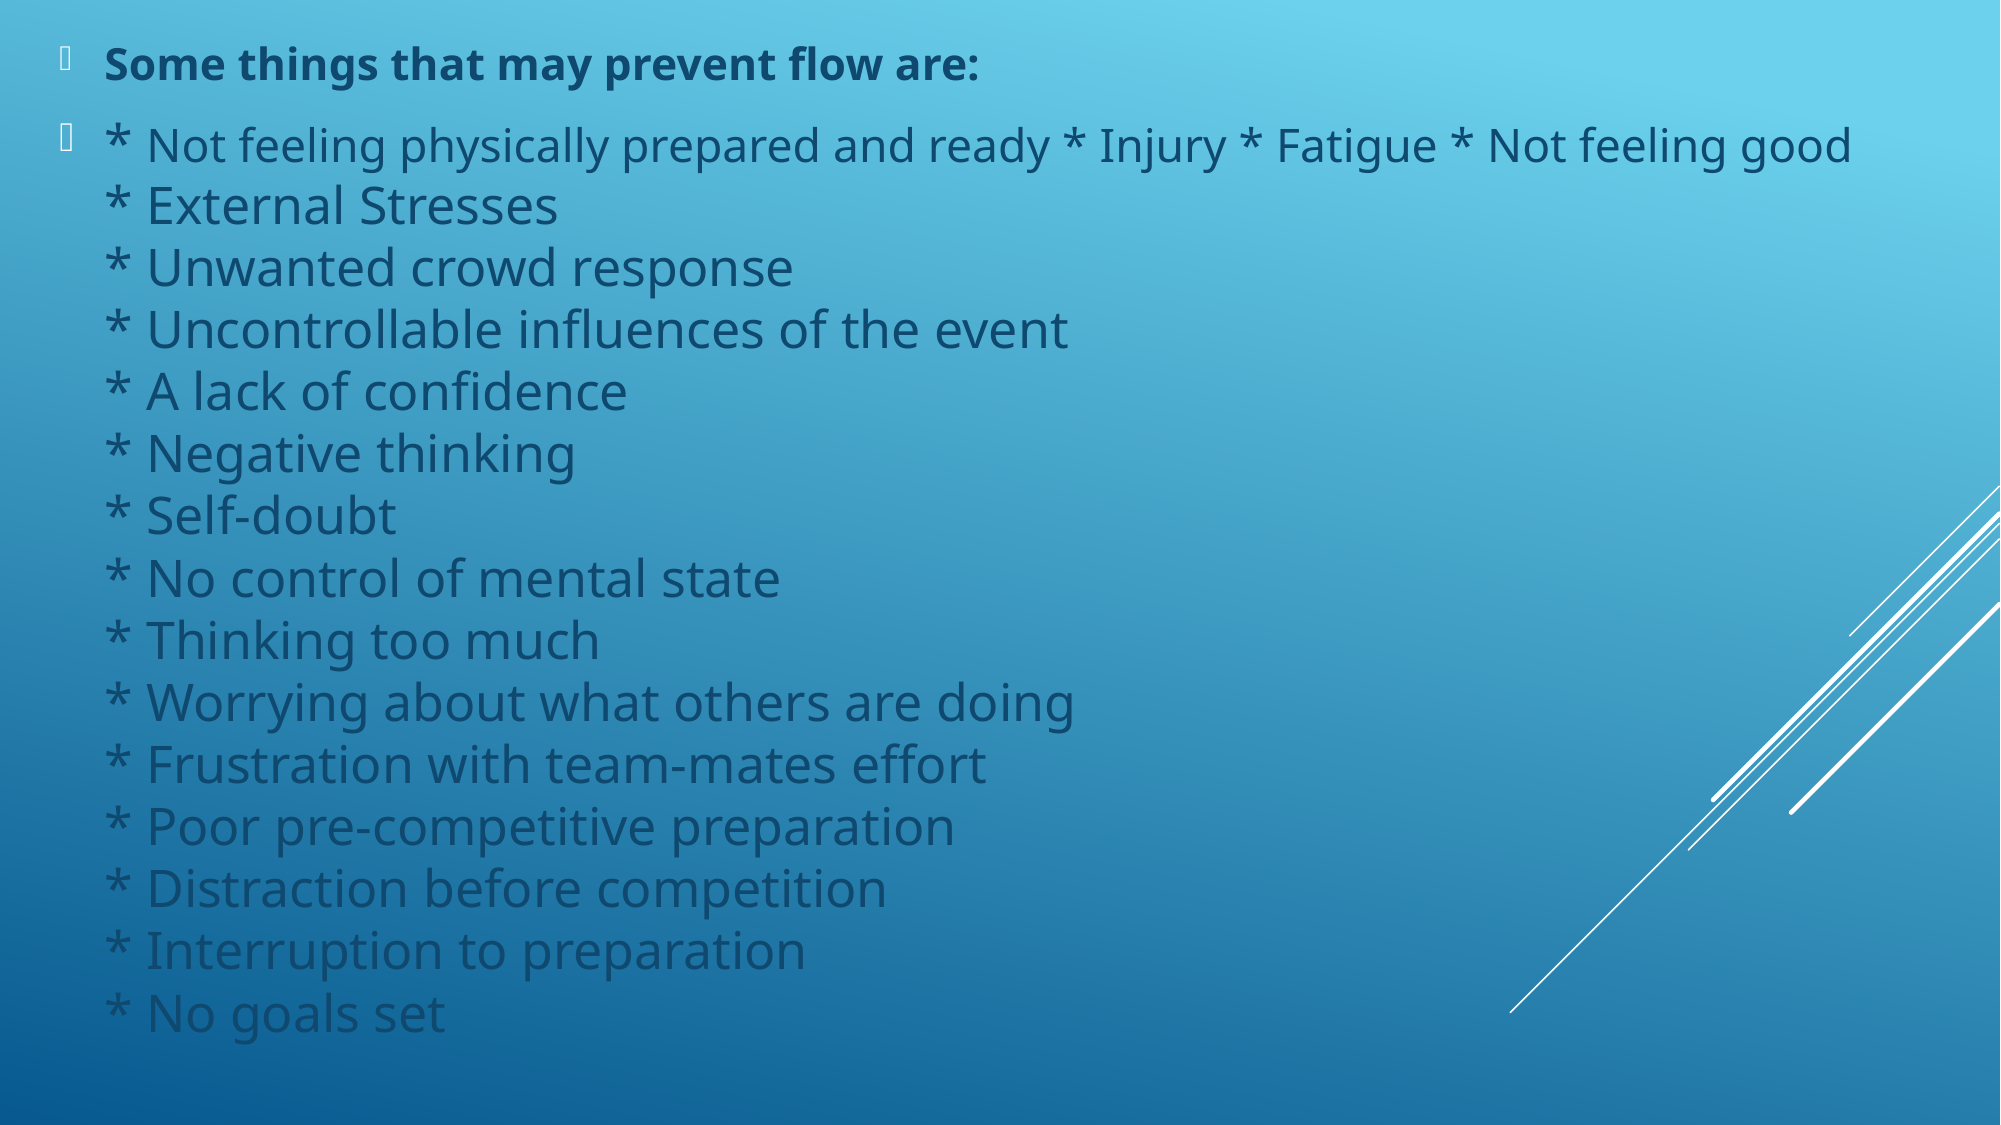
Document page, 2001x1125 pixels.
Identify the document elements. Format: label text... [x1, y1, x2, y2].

list Some things that may prevent flow are: * Not feeling physically prepared and ready * Injury * Fatigue * Not feeling good * External Stresses * Unwanted crowd response * Uncontrollable influences of the event * A lack of confidence * Negative thinking * Self-doubt * No control of mental state * Thinking too much * Worrying about what others are doing * Frustration with team-mates effort * Poor pre-competitive preparation * Distraction before competition * Interruption to preparation * No goals set [44, 28, 2000, 1098]
